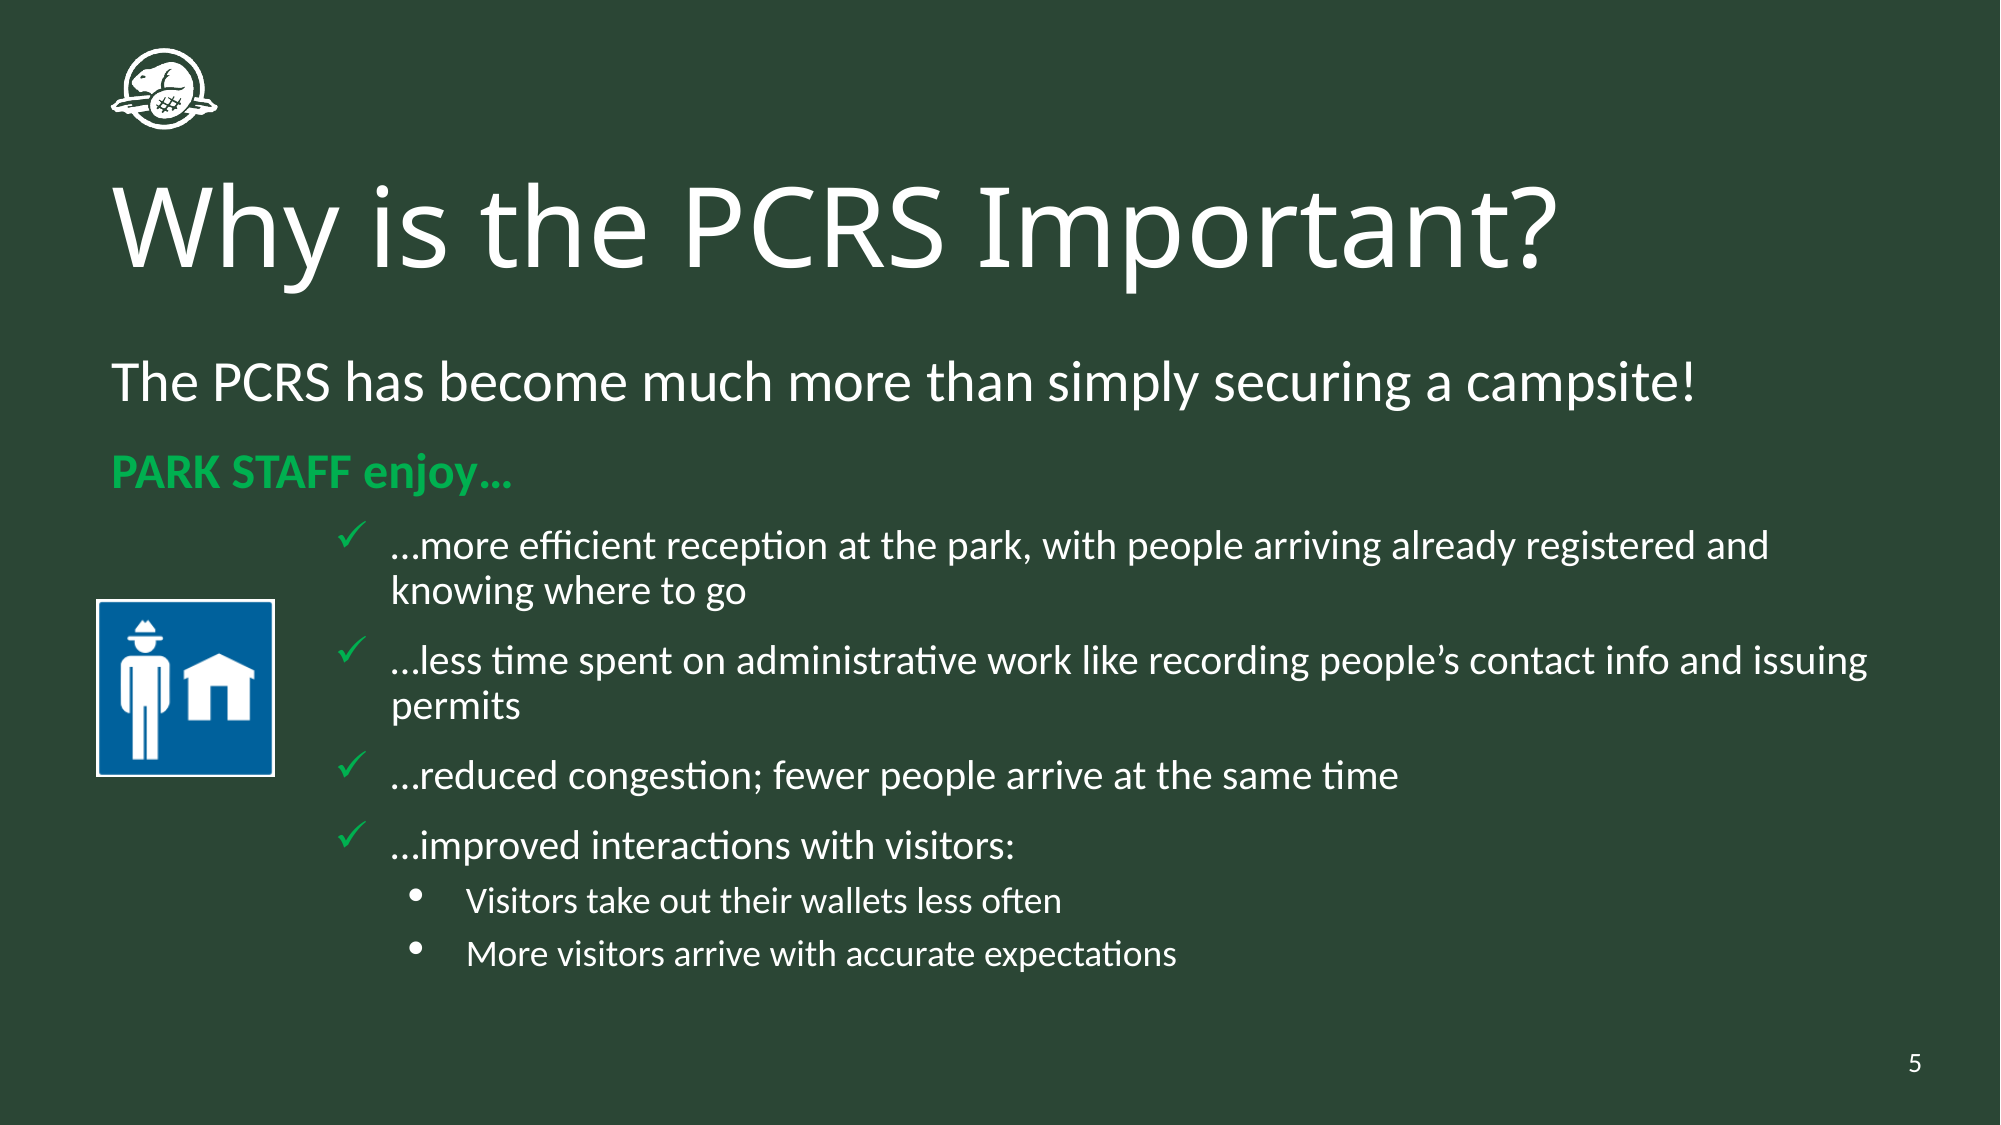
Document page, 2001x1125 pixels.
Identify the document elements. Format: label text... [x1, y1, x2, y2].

picture [85, 30, 242, 152]
picture [96, 599, 275, 777]
list Why is the PCRS Important? [96, 148, 1898, 336]
list The PCRS has become much more than simply securing a campsite! PARK STAFF enjoy… …more efficient reception at the park, with people arriving already registered and knowing where to go …less time spent on administrative work like recording people’s contact info and issuing permits …reduced congestion; fewer people arrive at the same time …improved interactions with visitors: Visitors take out their wallets less often More visitors arrive with accurate expectations [96, 336, 1924, 1040]
